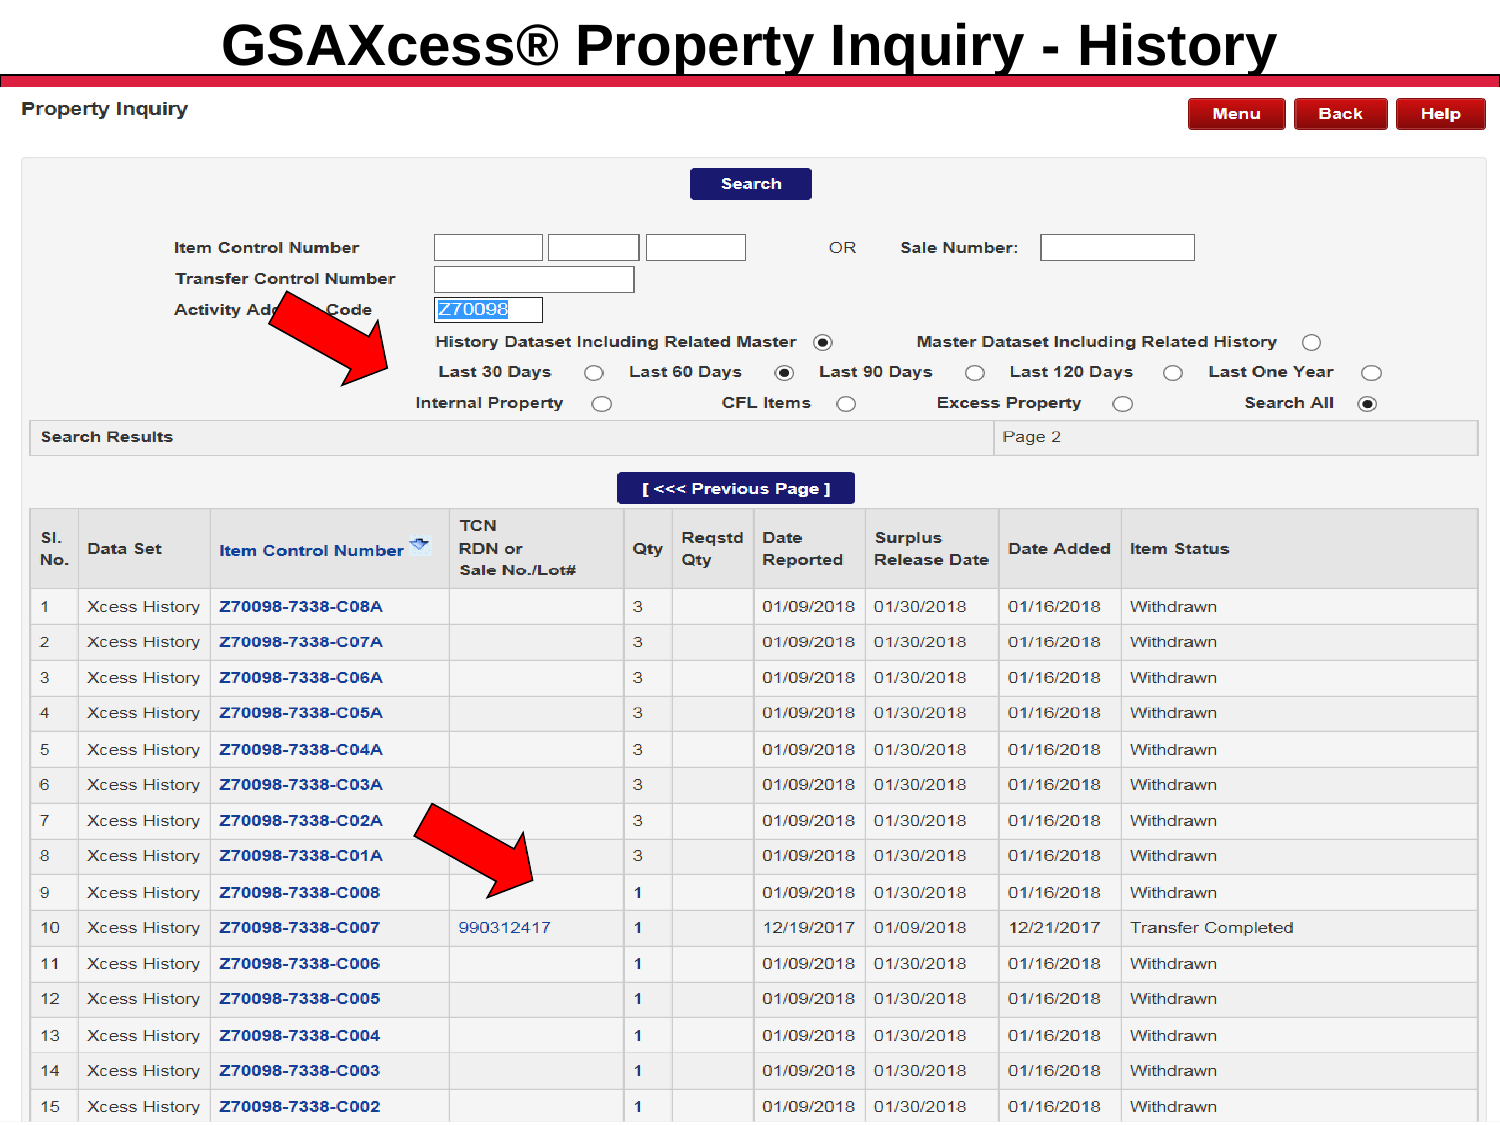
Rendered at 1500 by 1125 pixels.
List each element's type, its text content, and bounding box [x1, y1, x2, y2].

text_box [0, 74, 1500, 87]
title GSAXcess® Property Inquiry - History [0, 0, 1500, 74]
picture [0, 87, 1500, 1122]
